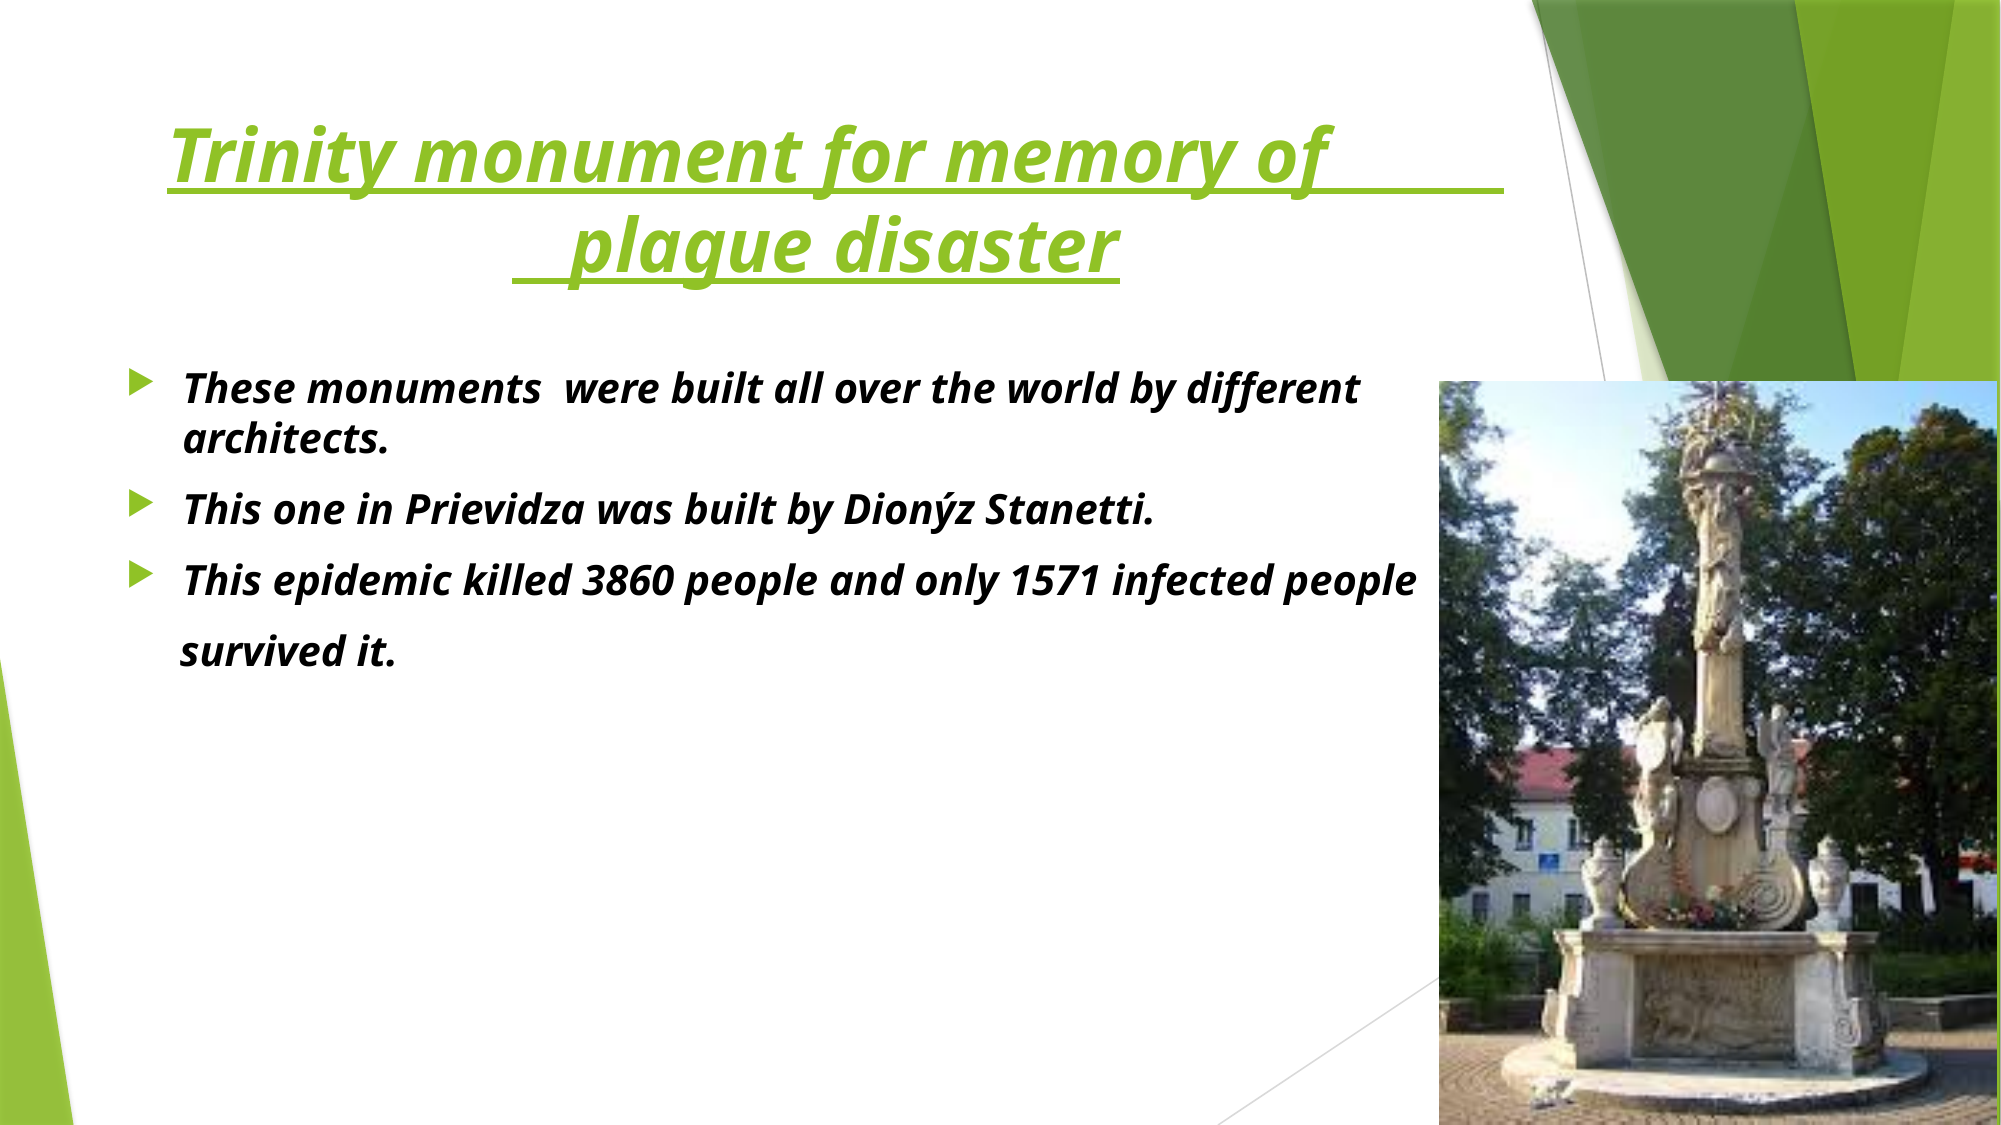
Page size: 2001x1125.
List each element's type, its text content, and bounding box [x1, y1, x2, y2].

list These monuments were built all over the world by different architects. This one in Prievidza was built by Dionýz Stanetti. This epidemic killed 3860 people and only 1571 infected people survived it. [111, 354, 1522, 992]
title Trinity monument for memory of plague disaster [111, 99, 1522, 317]
picture [1439, 380, 1998, 1125]
